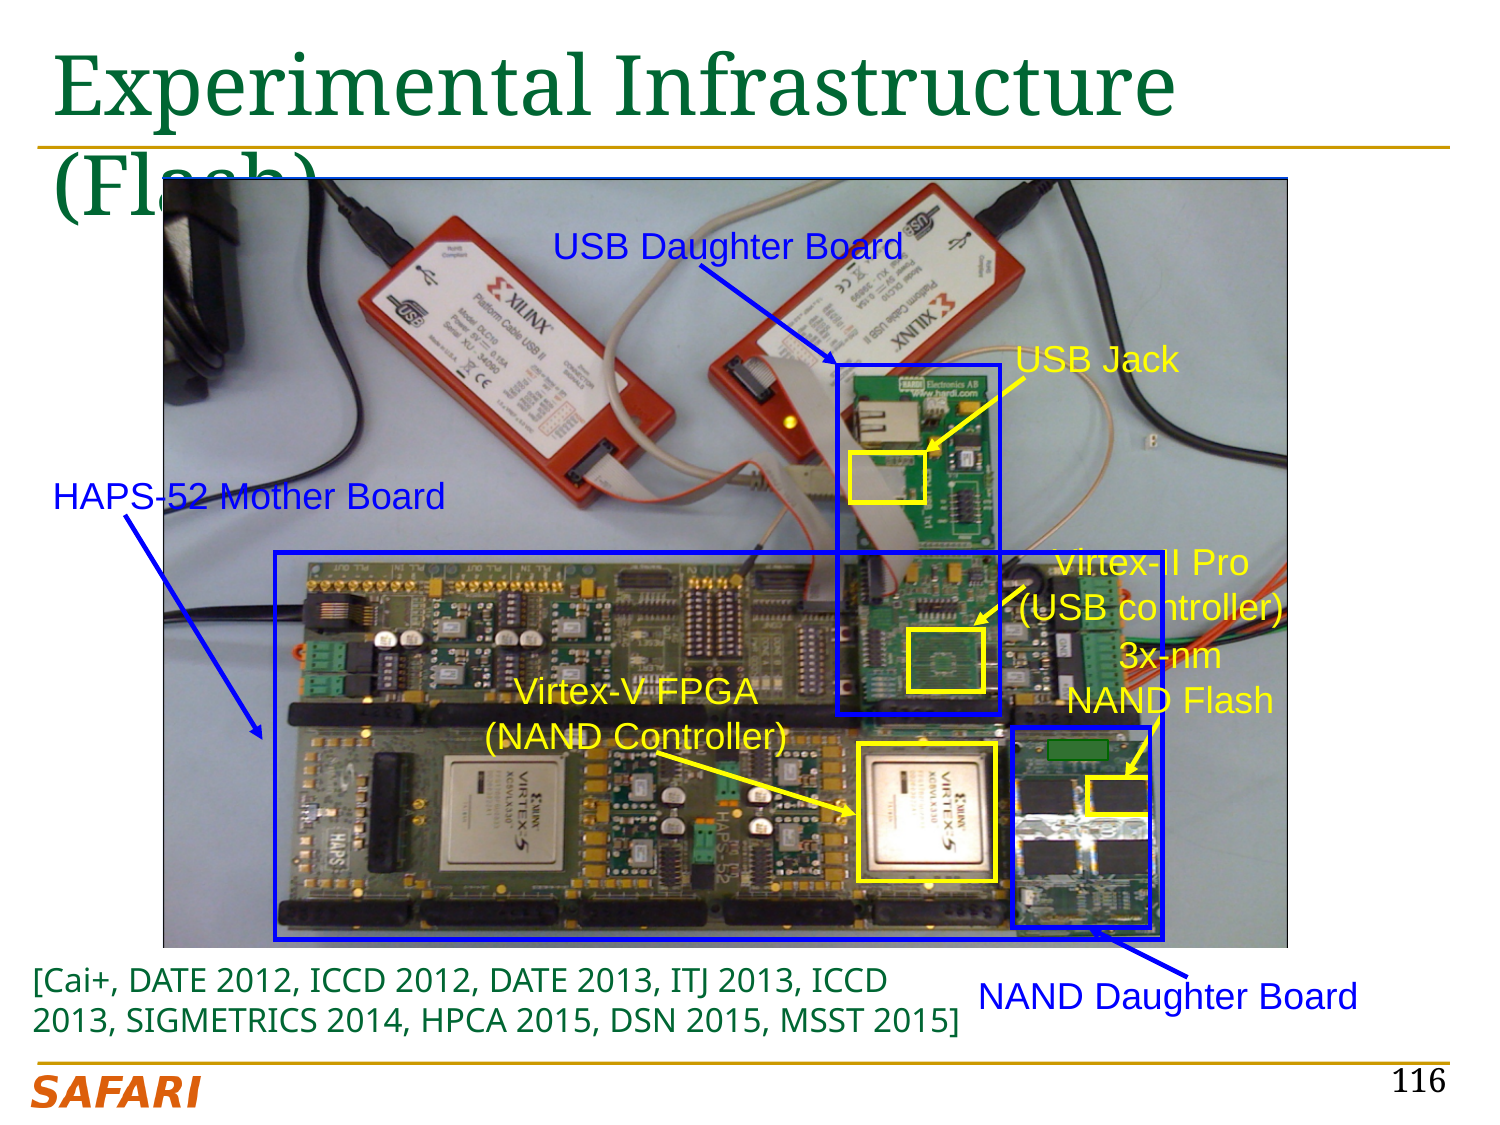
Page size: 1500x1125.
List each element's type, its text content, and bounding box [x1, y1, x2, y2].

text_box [962, 726, 1375, 1026]
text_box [1004, 327, 1195, 503]
picture [29, 1066, 207, 1118]
picture [162, 941, 962, 949]
text_box [Cai+, DATE 2012, ICCD 2012, DATE 2013, ITJ 2013, ICCD 2013, SIGMETRICS 2014, HPCA 2015, DSN 2015, MSST 2015] [17, 952, 987, 1047]
picture [1163, 693, 1288, 726]
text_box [537, 214, 1001, 716]
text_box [37, 464, 1163, 941]
slide_number 116 [1111, 1036, 1462, 1112]
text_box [1166, 530, 1302, 693]
title Experimental Infrastructure (Flash) [37, 24, 1450, 200]
picture [162, 177, 1288, 530]
